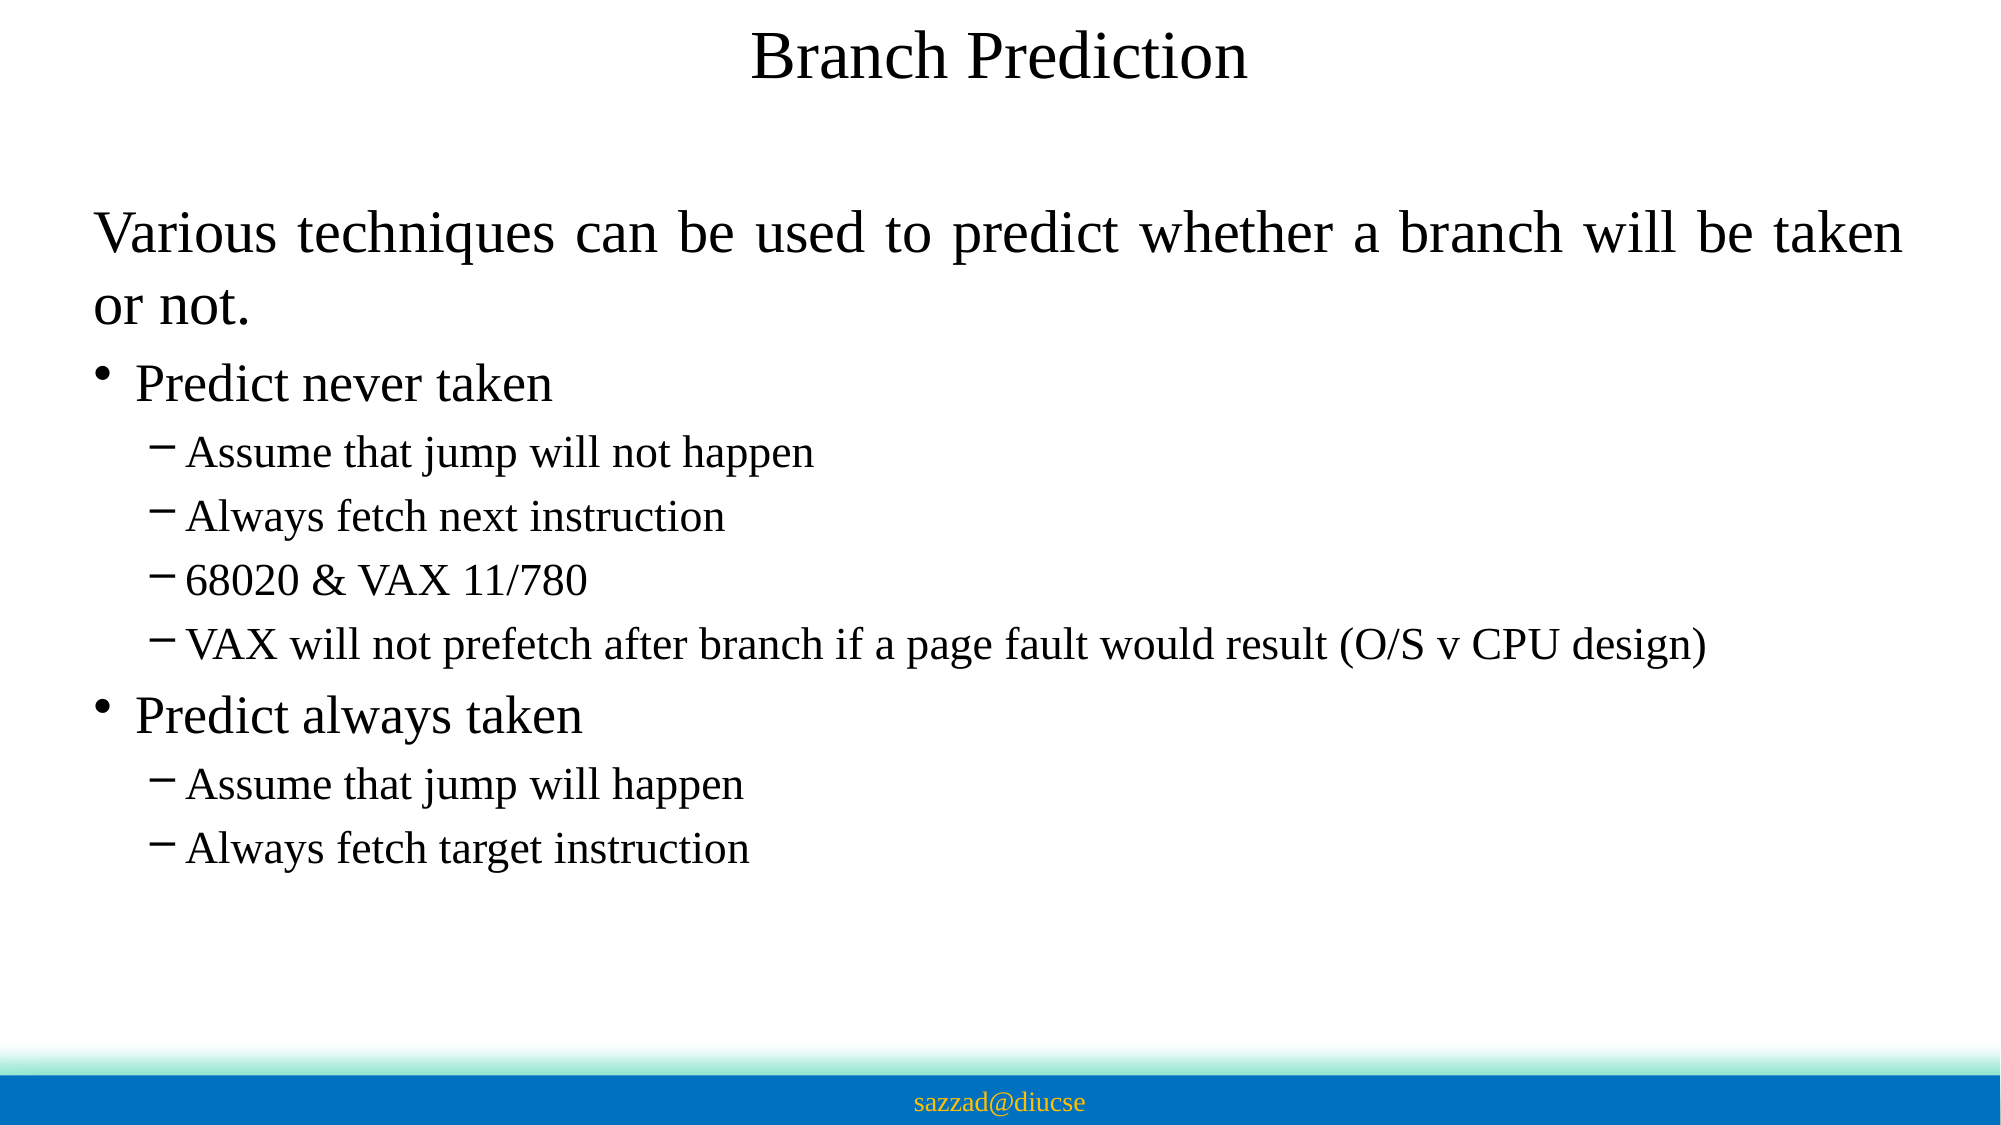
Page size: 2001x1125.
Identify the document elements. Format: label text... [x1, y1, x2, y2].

text_box [762, 1021, 1238, 1097]
list Various techniques can be used to predict whether a branch will be taken or not. Predict never taken Assume that jump will not happen Always fetch next instruction 68020 & VAX 11/780 VAX will not prefetch after branch if a page fault would result (O/S v CPU design) Predict always taken Assume that jump will happen Always fetch target instruction [78, 184, 1922, 1000]
text_box [320, 1021, 634, 1097]
title Branch Prediction [150, 0, 1850, 102]
